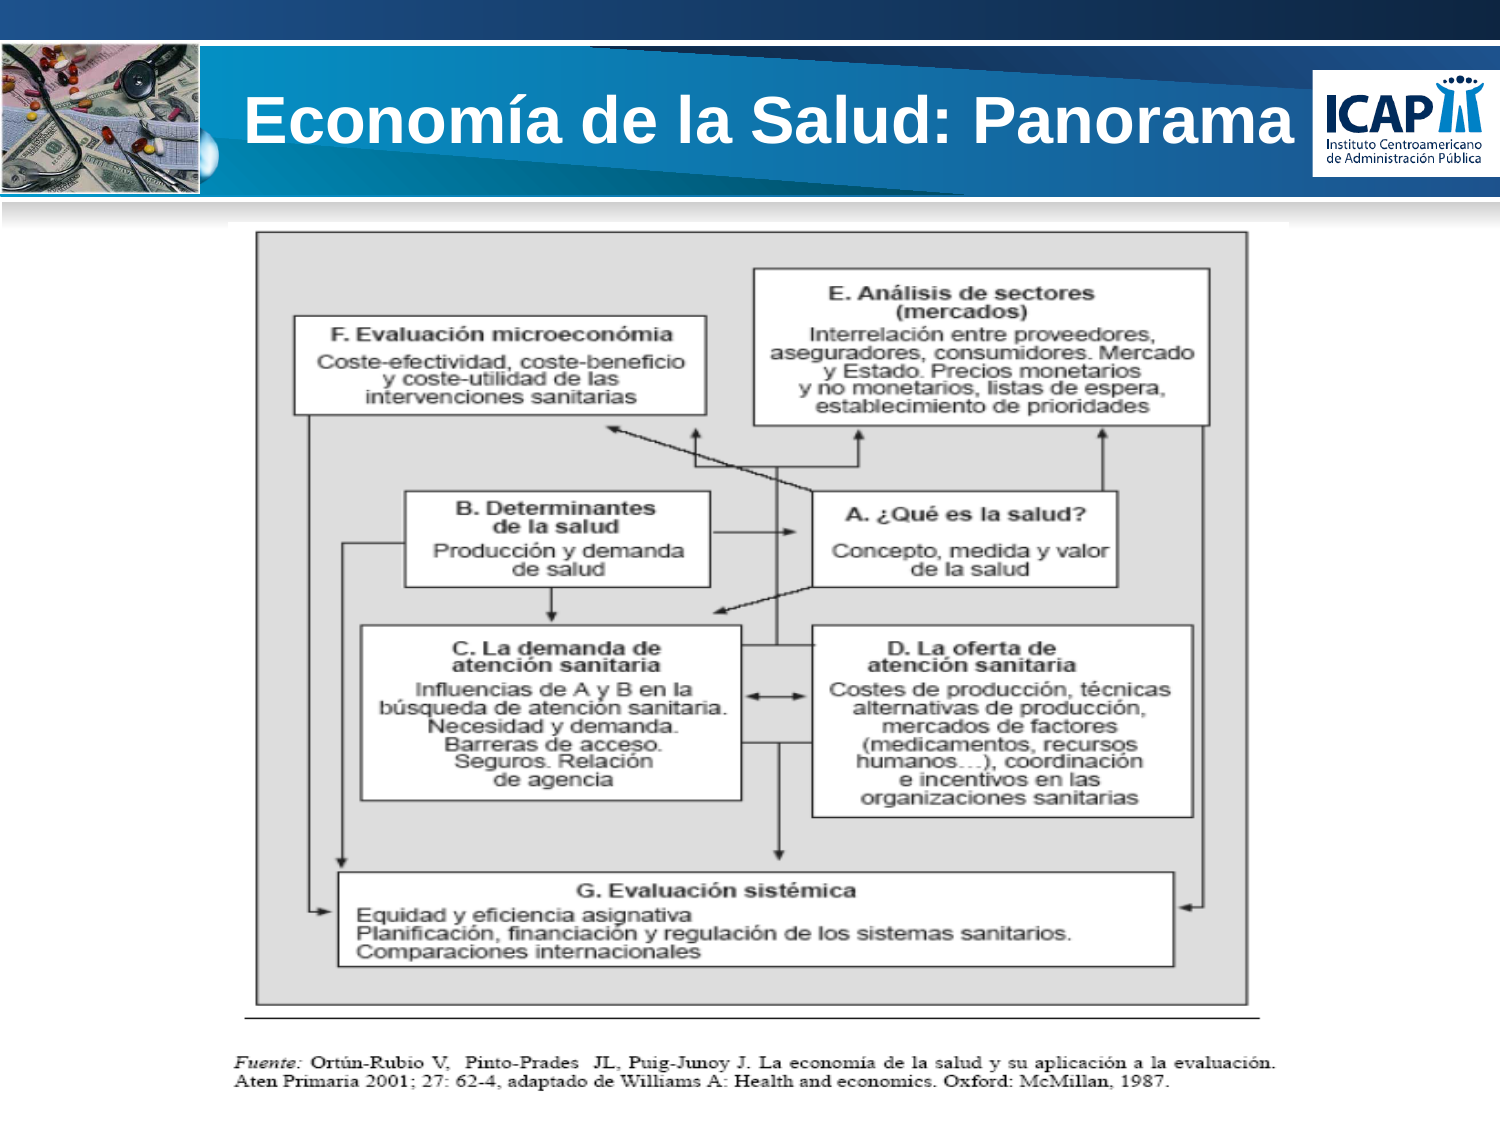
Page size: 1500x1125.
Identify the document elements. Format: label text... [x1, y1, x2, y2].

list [227, 222, 1290, 1098]
title Economía de la Salud: Panorama [203, 46, 1364, 188]
picture [0, 42, 200, 193]
picture [1312, 70, 1500, 177]
